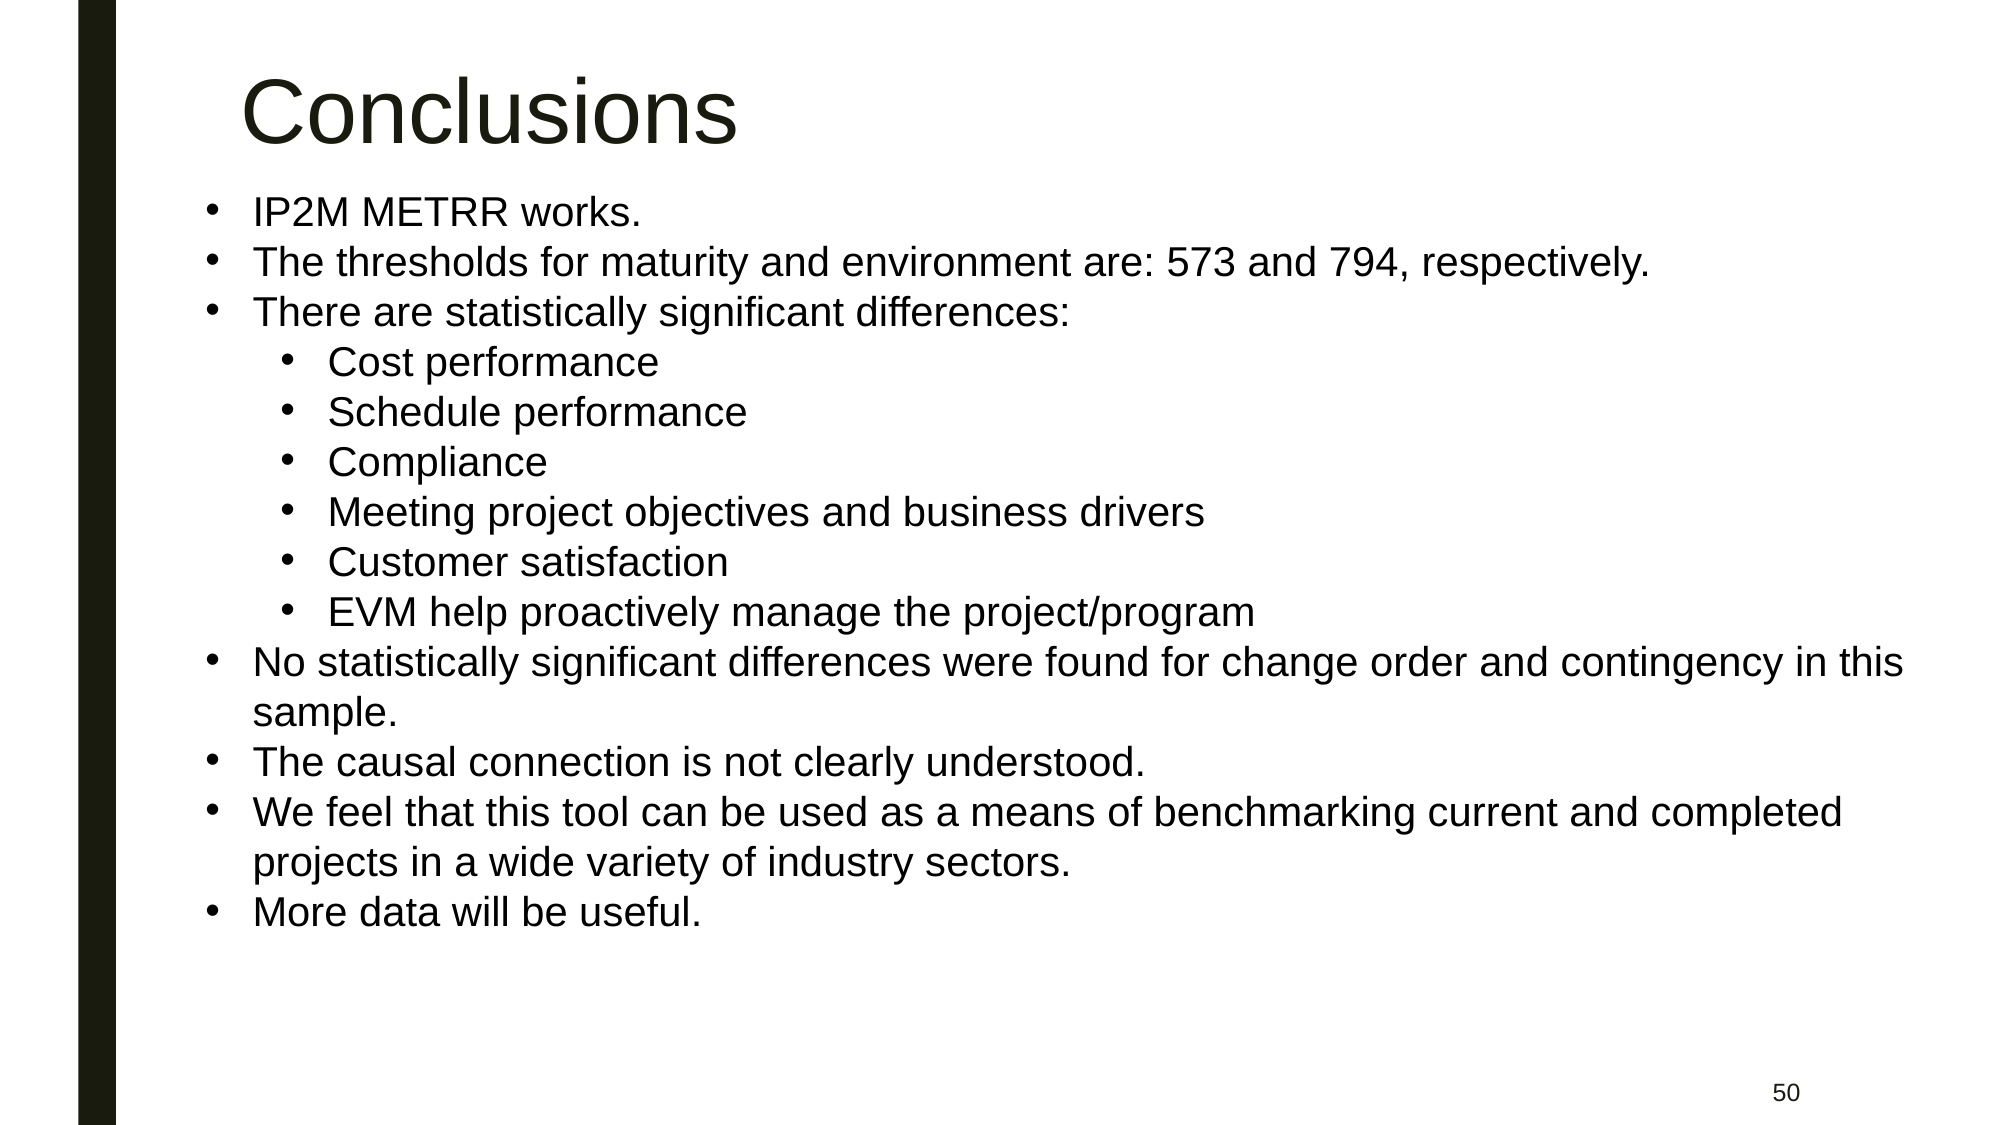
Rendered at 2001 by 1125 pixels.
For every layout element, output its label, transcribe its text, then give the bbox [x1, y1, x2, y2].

text_box IP2M METRR works. The thresholds for maturity and environment are: 573 and 794, respectively. There are statistically significant differences: Cost performance Schedule performance Compliance Meeting project objectives and business drivers Customer satisfaction EVM help proactively manage the project/program No statistically significant differences were found for change order and contingency in this sample. The causal connection is not clearly understood. We feel that this tool can be used as a means of benchmarking current and completed projects in a wide variety of industry sectors. More data will be useful. [190, 177, 1956, 943]
slide_number 50 [1553, 1058, 1816, 1125]
text_box Conclusions [225, 57, 1974, 302]
